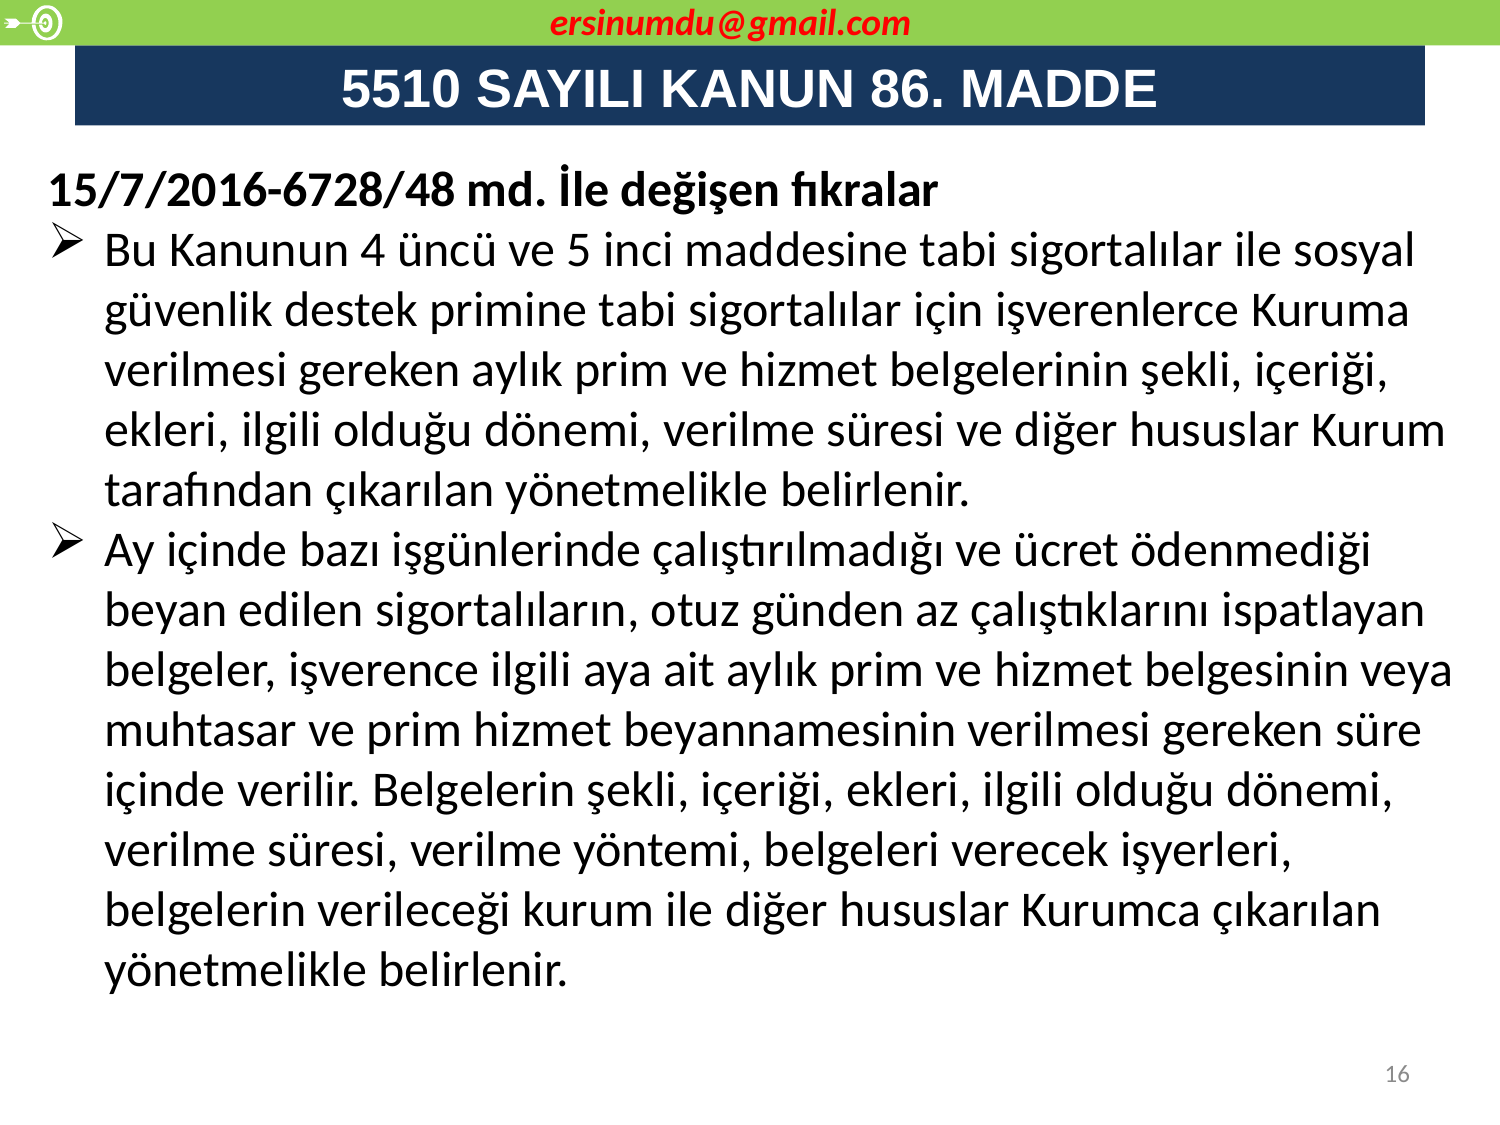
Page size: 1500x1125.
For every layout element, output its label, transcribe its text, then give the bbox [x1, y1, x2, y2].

title 5510 SAYILI KANUN 86. MADDE [75, 55, 1425, 126]
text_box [0, 0, 1500, 46]
slide_number 16 [1074, 1042, 1425, 1103]
text_box 15/7/2016-6728/48 md. İle değişen fıkralar Bu Kanunun 4 üncü ve 5 inci maddesine tabi sigortalılar ile sosyal güvenlik destek primine tabi sigortalılar için işverenlerce Kuruma verilmesi gereken aylık prim ve hizmet belgelerinin şekli, içeriği, ekleri, ilgili olduğu dönemi, verilme süresi ve diğer hususlar Kurum tarafından çıkarılan yönetmelikle belirlenir. Ay içinde bazı işgünlerinde çalıştırılmadığı ve ücret ödenmediği beyan edilen sigortalıların, otuz günden az çalıştıklarını ispatlayan belgeler, işverence ilgili aya ait aylık prim ve hizmet belgesinin veya muhtasar ve prim hizmet beyannamesinin verilmesi gereken süre içinde verilir. Belgelerin şekli, içeriği, ekleri, ilgili olduğu dönemi, verilme süresi, verilme yöntemi, belgeleri verecek işyerleri, belgelerin verileceği kurum ile diğer hususlar Kurumca çıkarılan yönetmelikle belirlenir. [33, 148, 1471, 1004]
